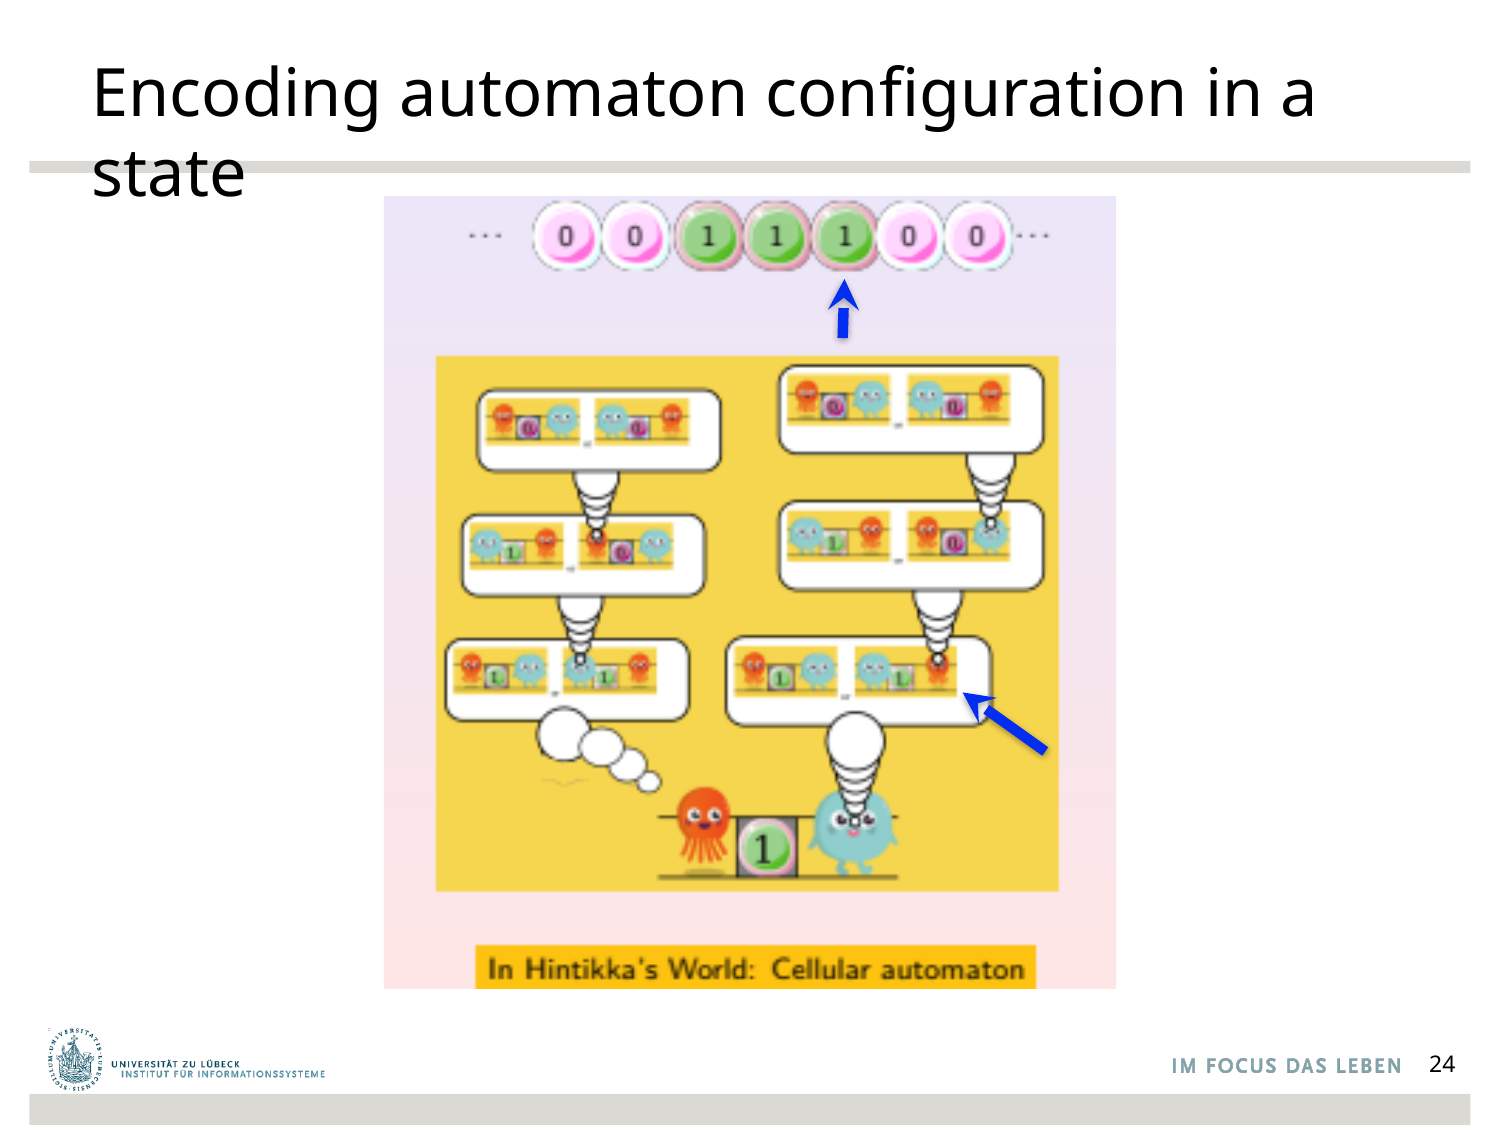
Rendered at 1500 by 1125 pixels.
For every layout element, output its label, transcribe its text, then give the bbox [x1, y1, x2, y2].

picture [1173, 1058, 1305, 1073]
title Encoding automaton configuration in a state [76, 42, 1427, 126]
slide_number 24 [1305, 1050, 1471, 1083]
picture [383, 195, 1117, 989]
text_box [962, 692, 1046, 752]
